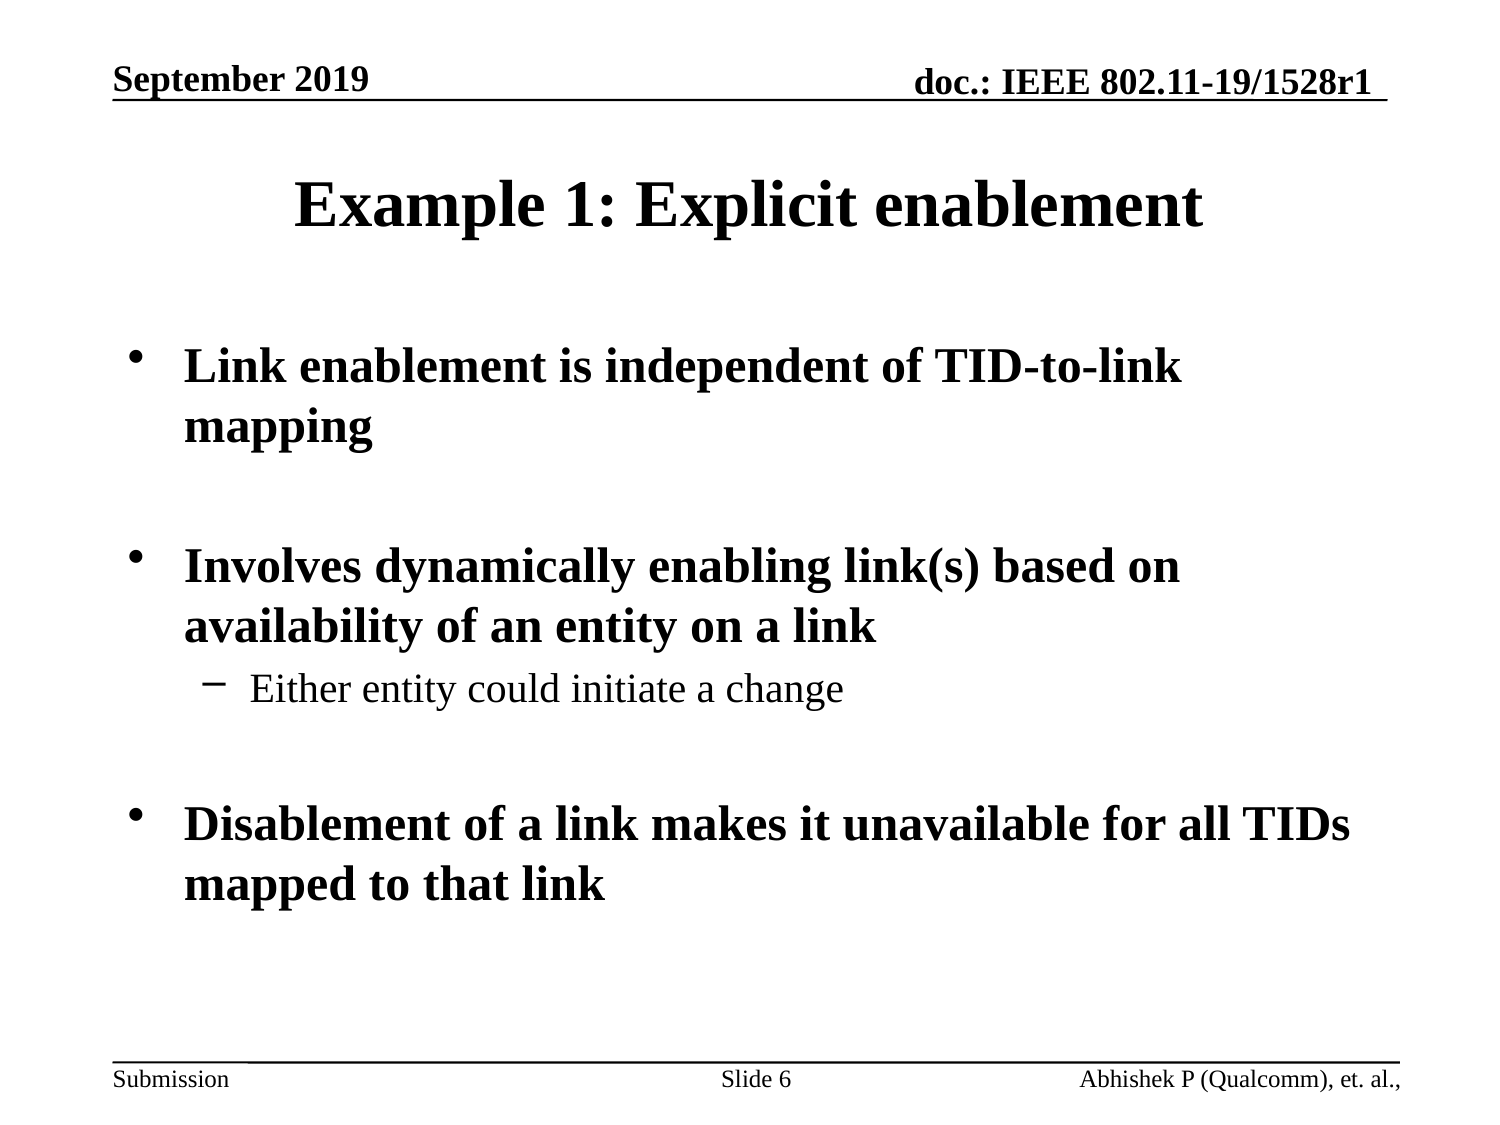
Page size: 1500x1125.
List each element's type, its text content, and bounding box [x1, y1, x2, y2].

footer Abhishek P (Qualcomm), et. al., [949, 1061, 1402, 1093]
list Link enablement is independent of TID-to-link mapping Involves dynamically enabling link(s) based on availability of an entity on a link Either entity could initiate a change Disablement of a link makes it unavailable for all TIDs mapped to that link [112, 324, 1388, 1001]
slide_number Slide 6 [712, 1061, 801, 1093]
title Example 1: Explicit enablement [112, 112, 1388, 288]
